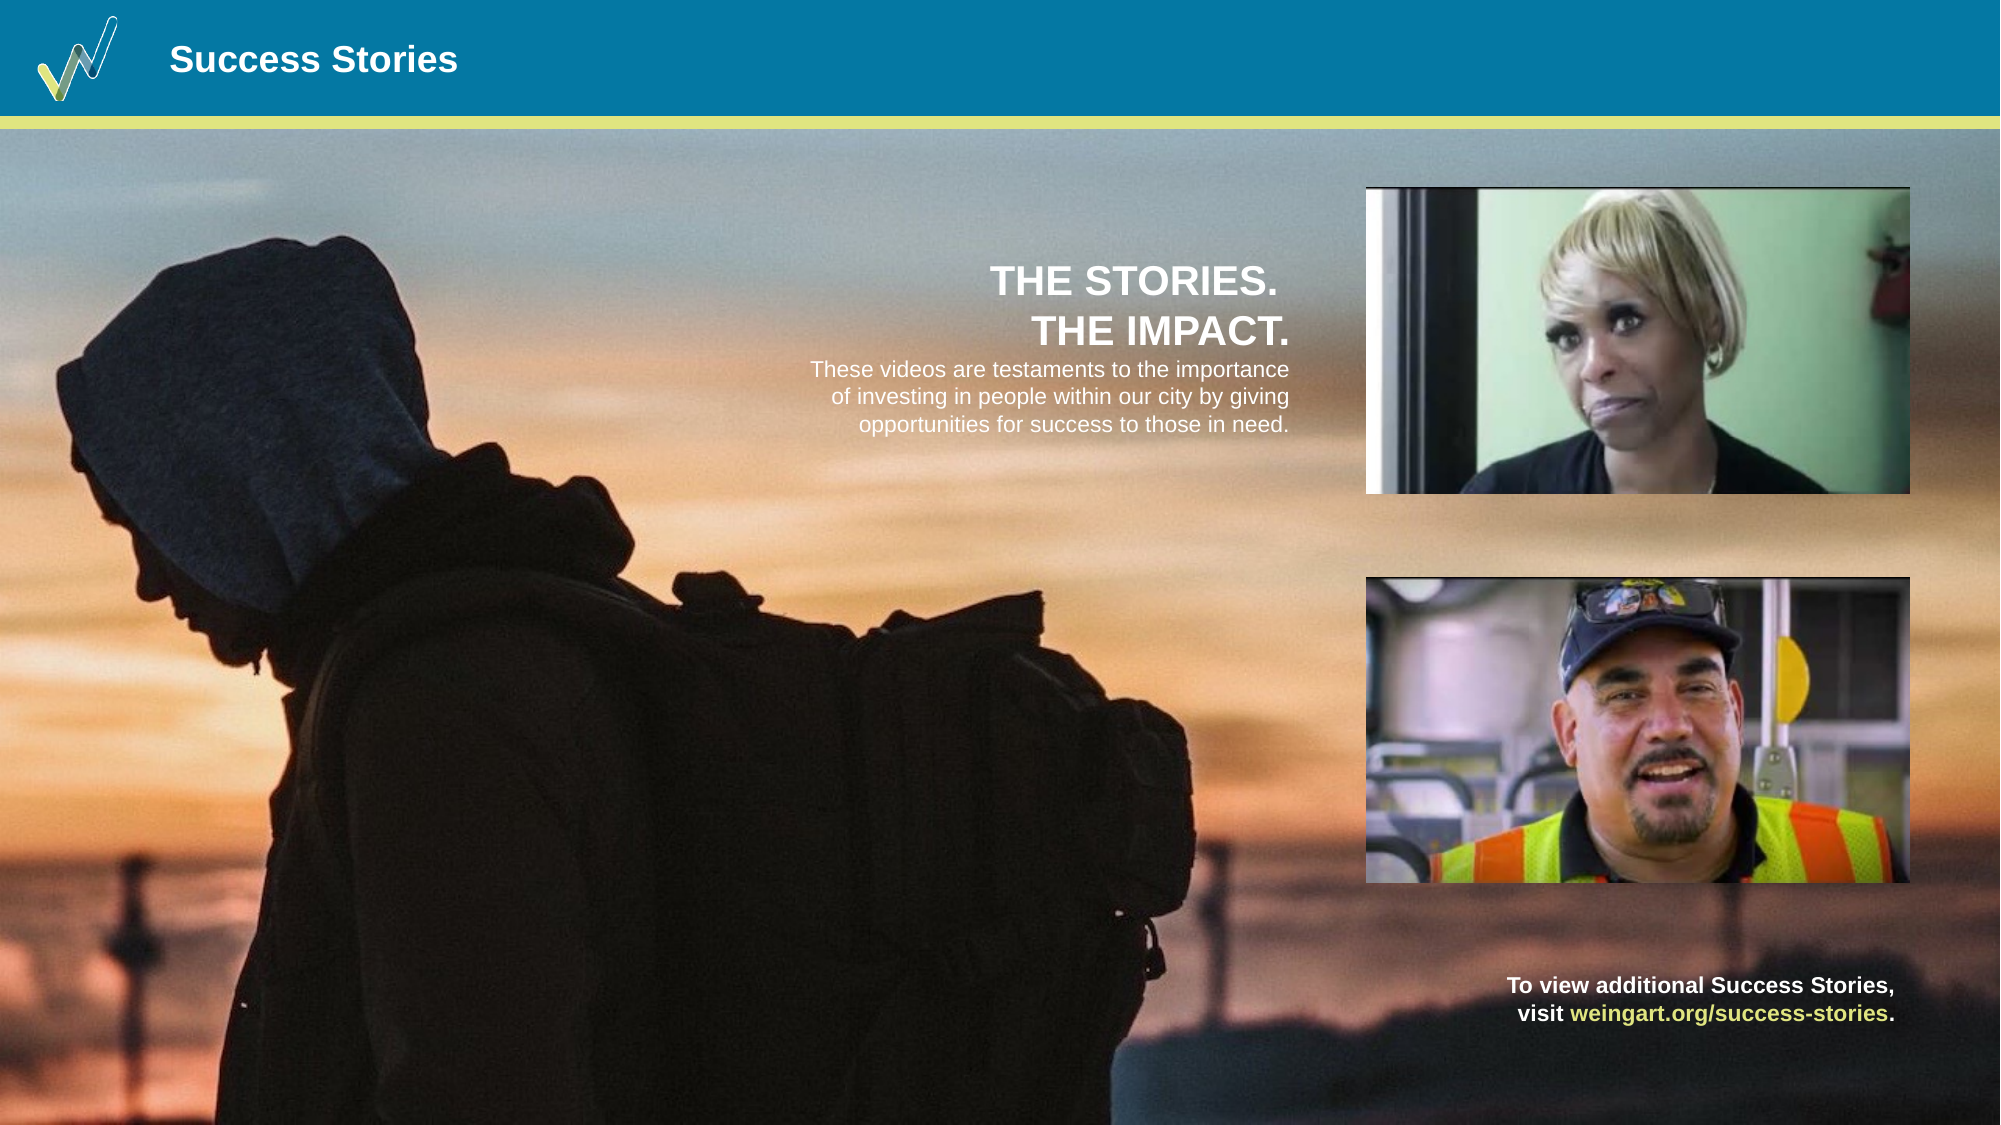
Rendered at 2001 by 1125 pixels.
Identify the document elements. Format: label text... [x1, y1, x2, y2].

text_box [0, 117, 2000, 129]
text_box [0, 0, 2000, 117]
picture [0, 129, 2000, 1125]
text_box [1365, 186, 1910, 495]
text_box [1365, 576, 1910, 884]
text_box Success Stories [154, 27, 1293, 88]
picture [38, 45, 92, 100]
